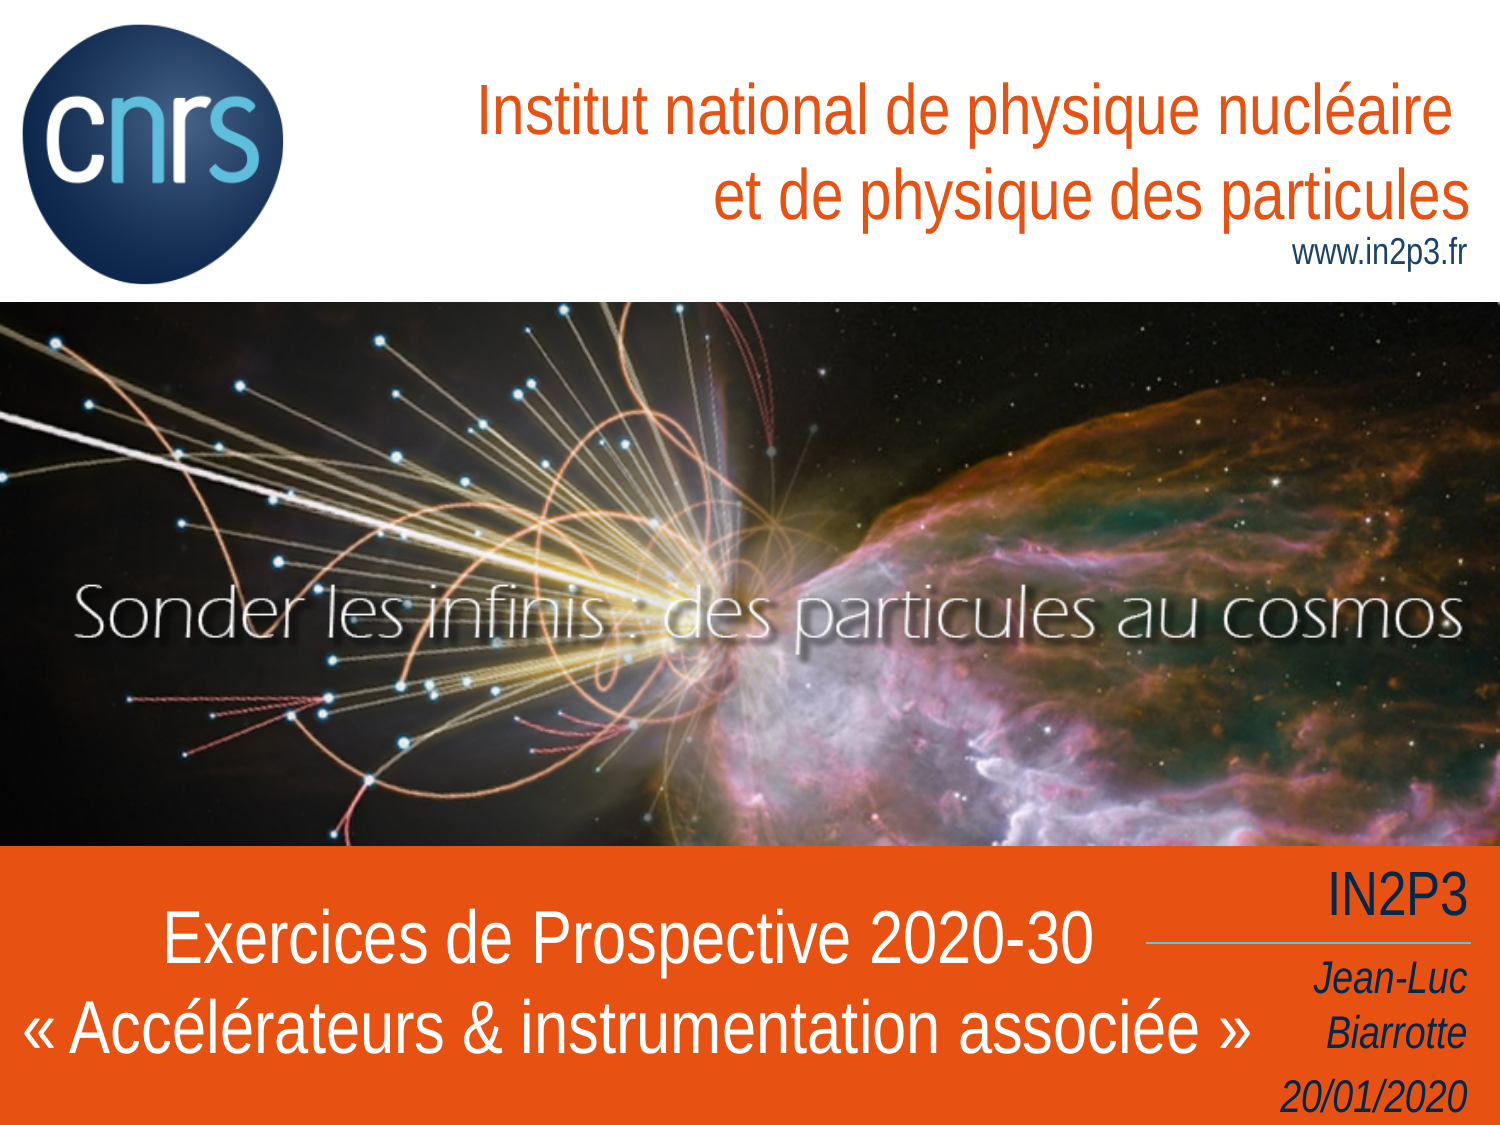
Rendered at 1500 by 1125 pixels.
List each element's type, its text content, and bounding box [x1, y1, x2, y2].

title IN2P3 [1187, 852, 1485, 929]
list Jean-Luc Biarrotte 20/01/2020 [1270, 940, 1483, 1000]
picture [17, 19, 290, 291]
text_box Exercices de Prospective 2020-30 « Accélérateurs & instrumentation associée » [5, 881, 1270, 1094]
picture [0, 302, 1500, 846]
